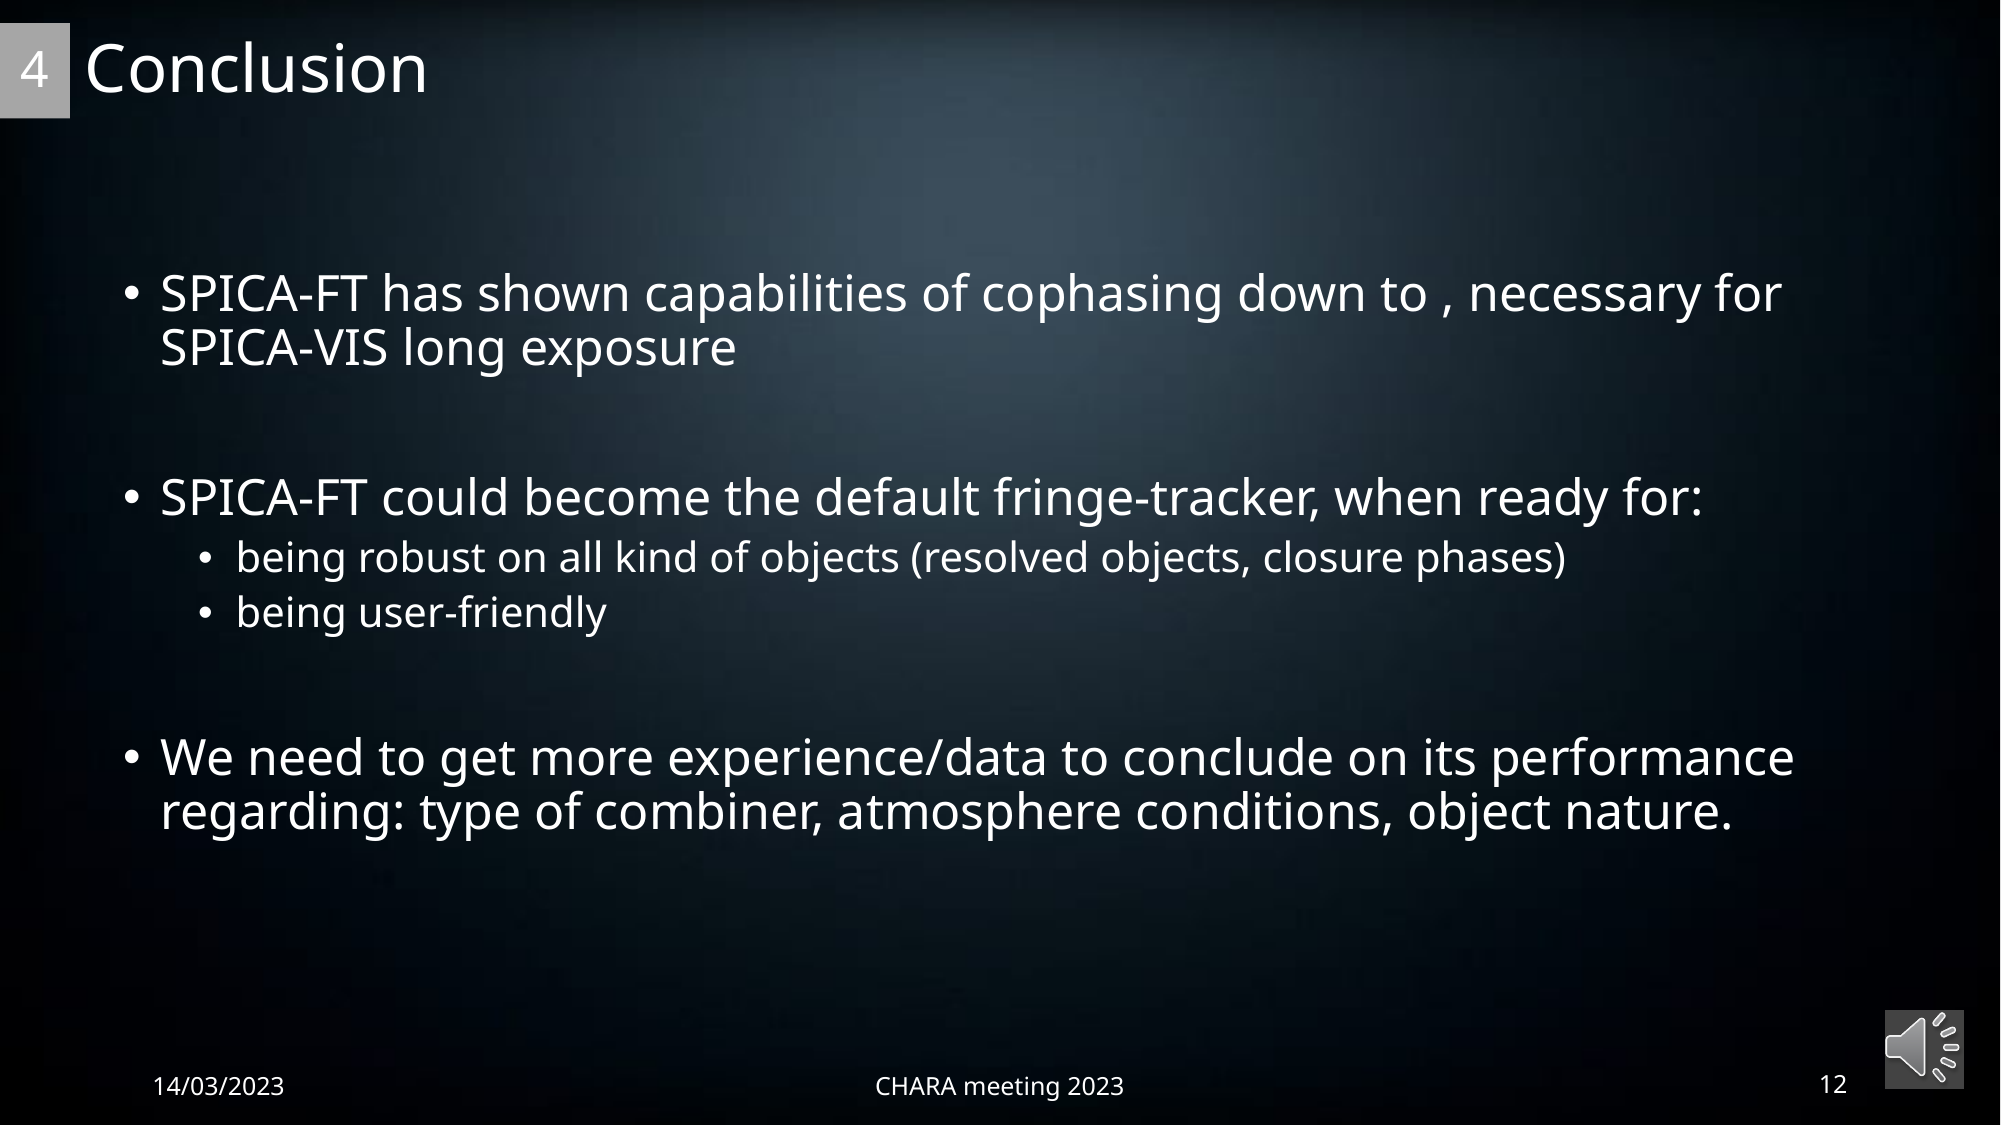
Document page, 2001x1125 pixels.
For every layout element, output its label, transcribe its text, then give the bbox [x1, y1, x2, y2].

footer CHARA meeting 2023 [662, 1055, 1338, 1116]
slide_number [137, 1055, 588, 1116]
slide_number 12 [1412, 1055, 1863, 1116]
list Conclusion [69, 23, 1199, 119]
picture [0, 0, 2001, 1125]
list 4 [0, 23, 69, 119]
